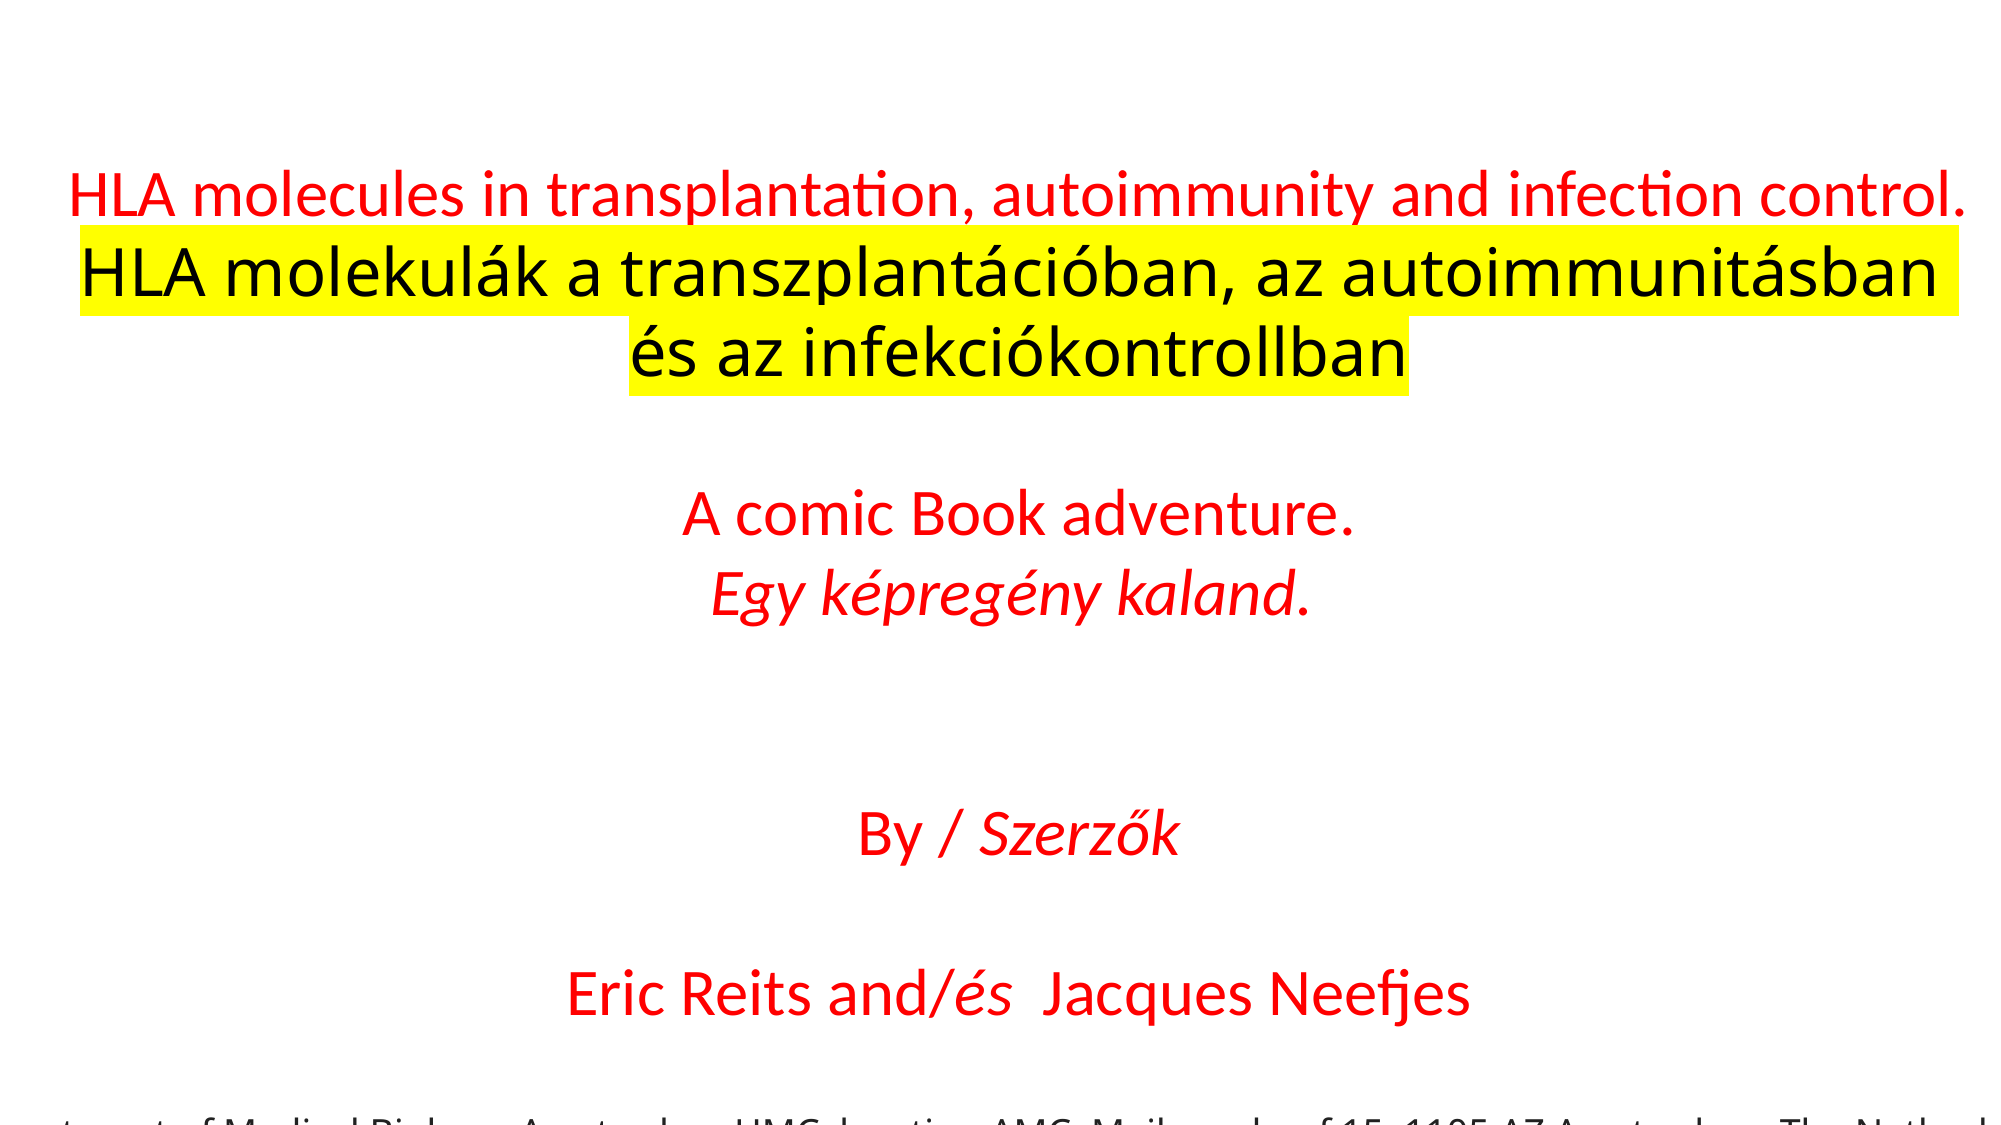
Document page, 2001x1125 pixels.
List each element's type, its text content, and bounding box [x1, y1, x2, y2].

text_box HLA molecules in transplantation, autoimmunity and infection control. HLA molekulák a transzplantációban, az autoimmunitásban és az infekciókontrollban A comic Book adventure. Egy képregény kaland. By / Szerzők Eric Reits and/és Jacques Neefjes Department of Medical Biology, Amsterdam UMC, location AMC, Meibergdreef 15, 1105 AZ Amsterdam, The Netherlands. Department of Cell and Chemical Biology, ONCODE Institute, Leiden University Medical Centre LUMC, The Netherlands Contact: e.a.reits@amc.uva.nl or j.j.c.neefjes@lumc.nl [0, 142, 2000, 1125]
